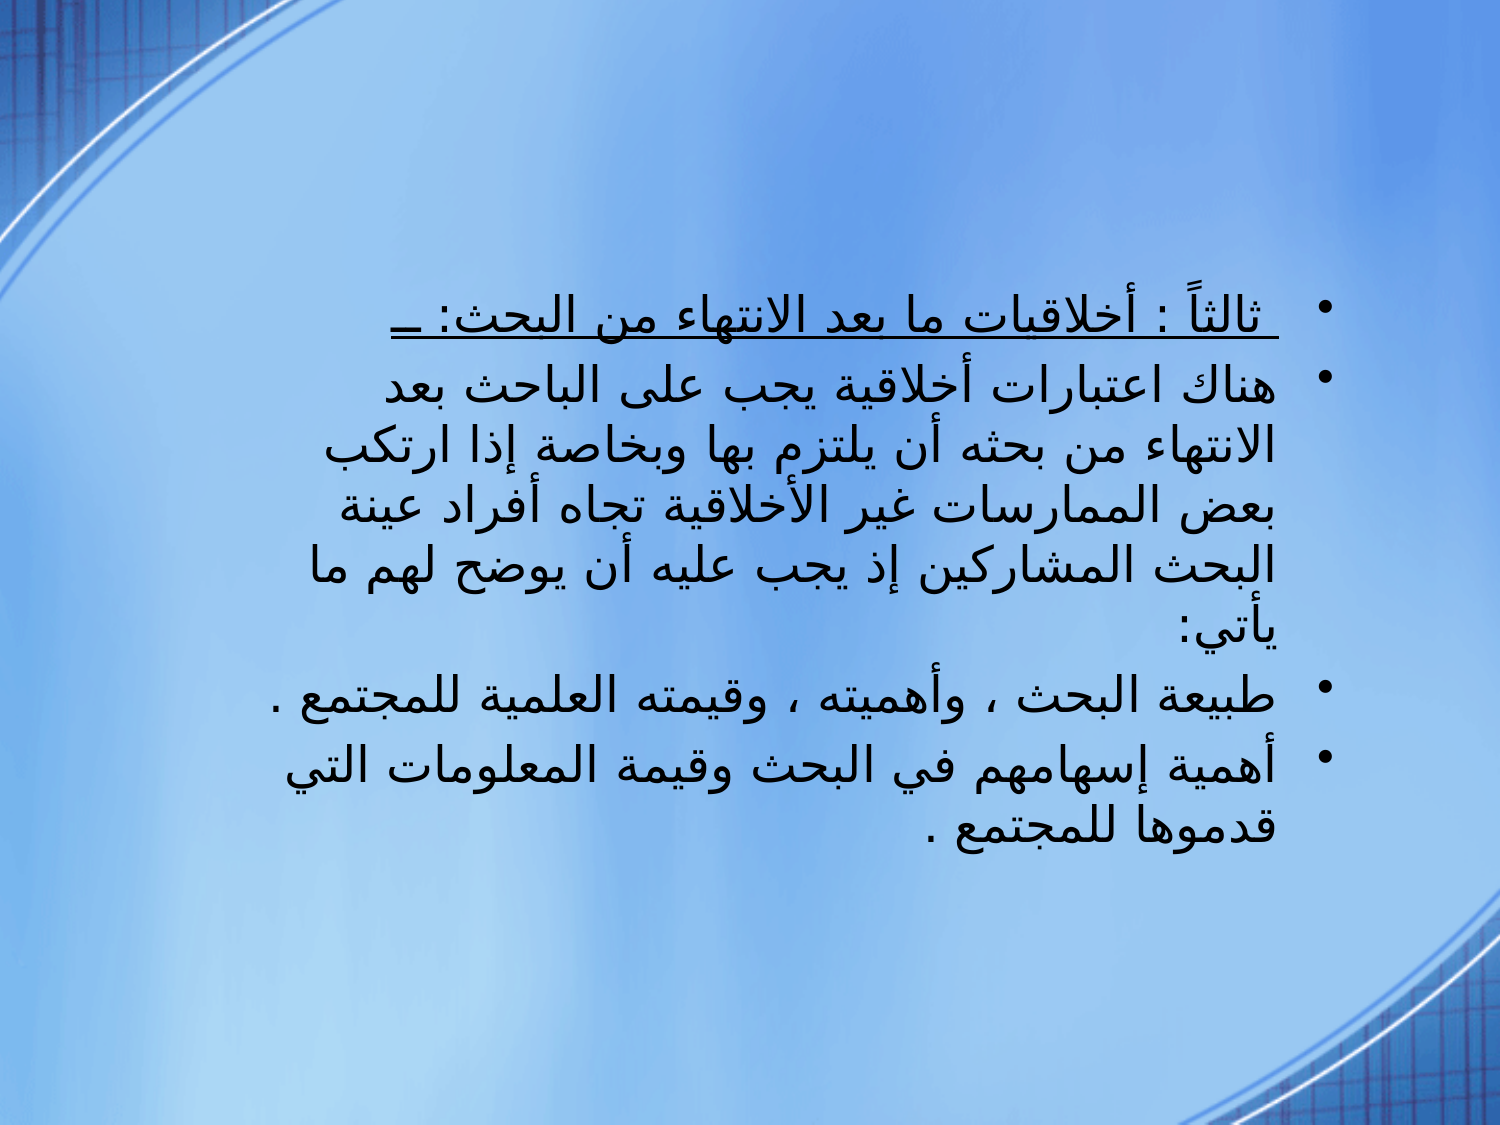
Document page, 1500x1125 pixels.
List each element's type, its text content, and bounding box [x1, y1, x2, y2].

list ثالثاً : أخلاقيات ما بعد الانتهاء من البحث: ــ هناك اعتبارات أخلاقية يجب على الباحث بعد الانتهاء من بحثه أن يلتزم بها وبخاصة إذا ارتكب بعض الممارسات غير الأخلاقية تجاه أفراد عينة البحث المشاركين إذ يجب عليه أن يوضح لهم ما يأتي: طبيعة البحث ، وأهميته ، وقيمته العلمية للمجتمع . أهمية إسهامهم في البحث وقيمة المعلومات التي قدموها للمجتمع . [225, 275, 1350, 975]
picture [0, 0, 1500, 1125]
